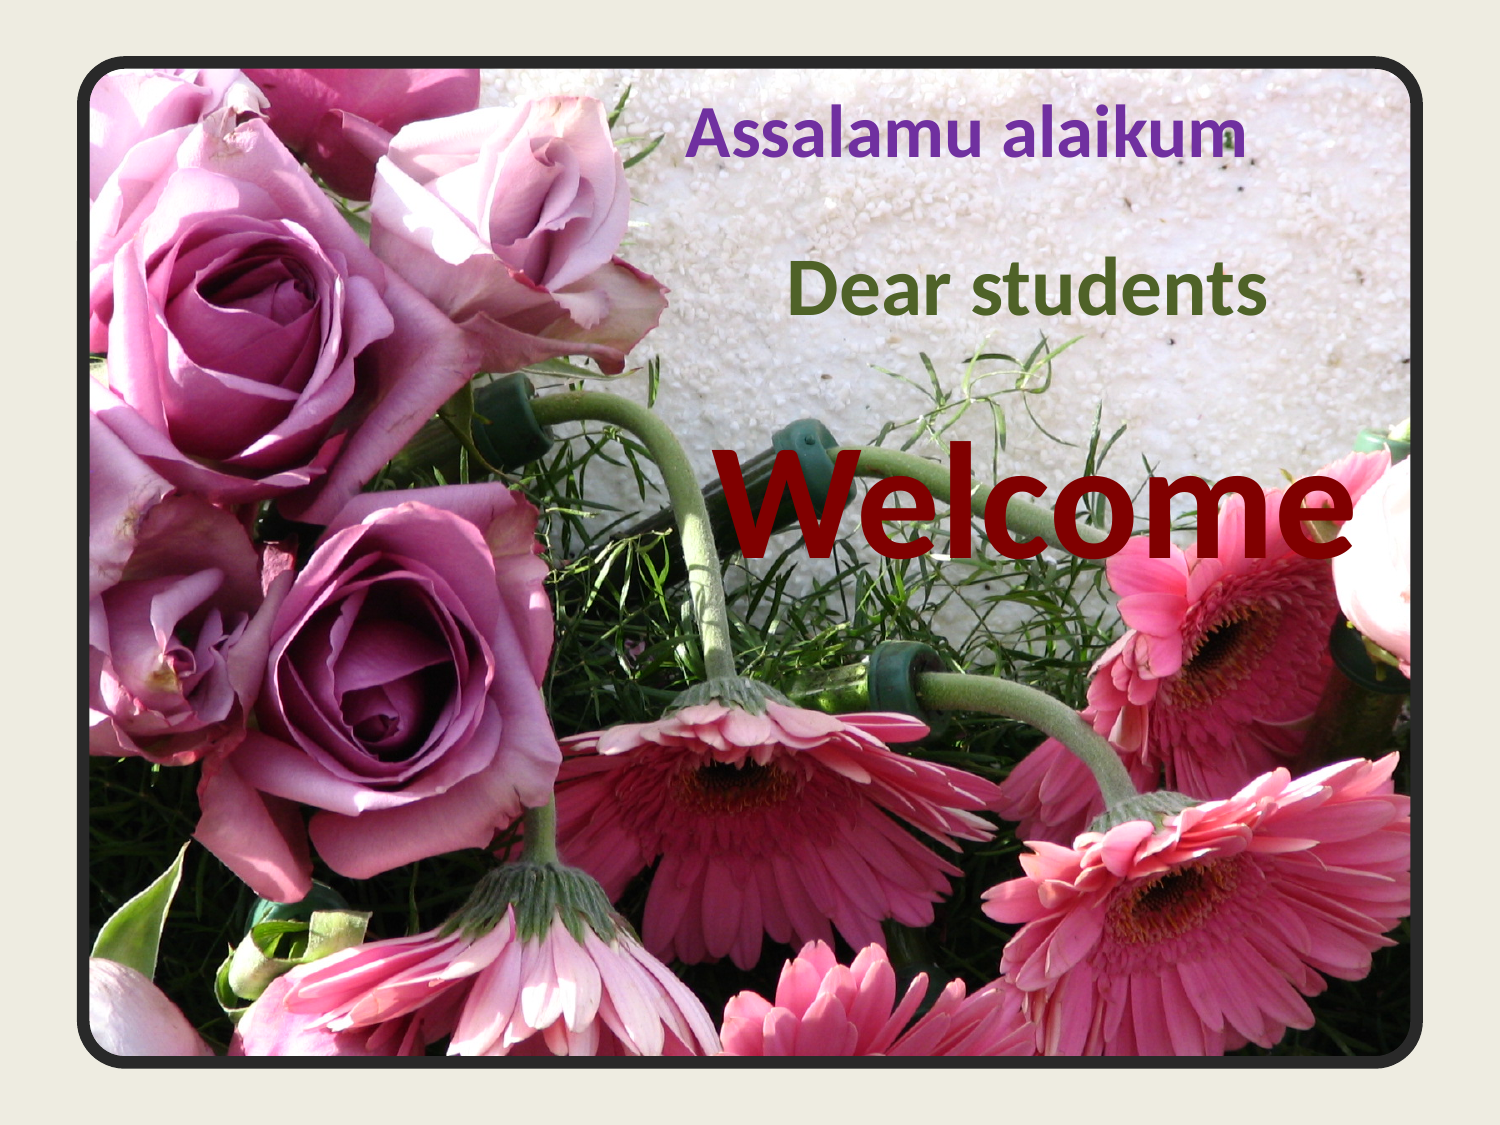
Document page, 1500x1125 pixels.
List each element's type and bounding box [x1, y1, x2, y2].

picture [83, 62, 1417, 1063]
